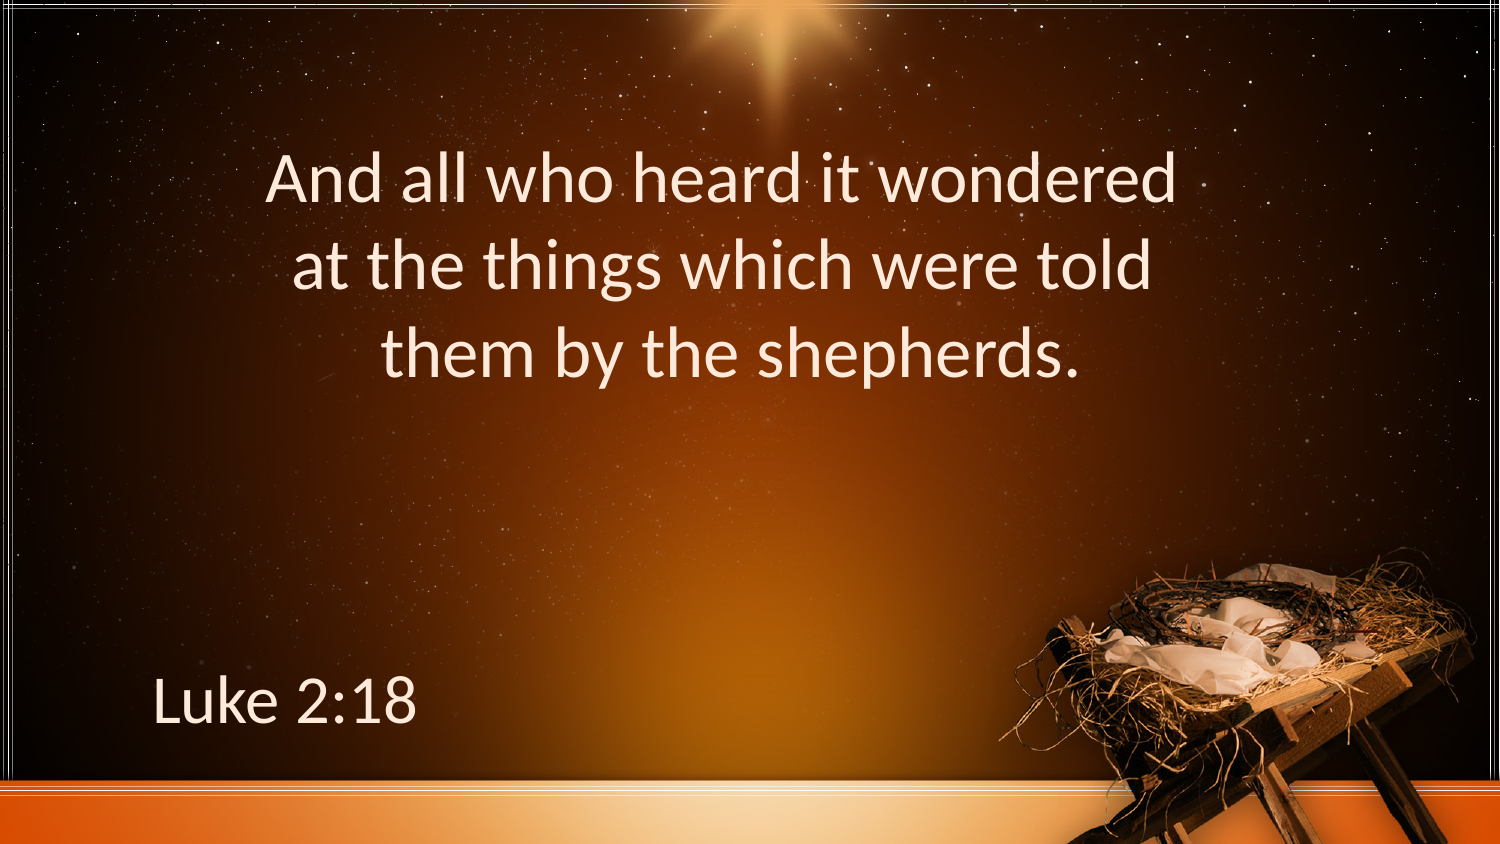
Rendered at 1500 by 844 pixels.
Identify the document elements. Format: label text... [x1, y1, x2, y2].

picture [0, 0, 1500, 844]
text_box And all who heard it wondered at the things which were told them by the shepherds. Luke 2:18 [137, 121, 1325, 745]
